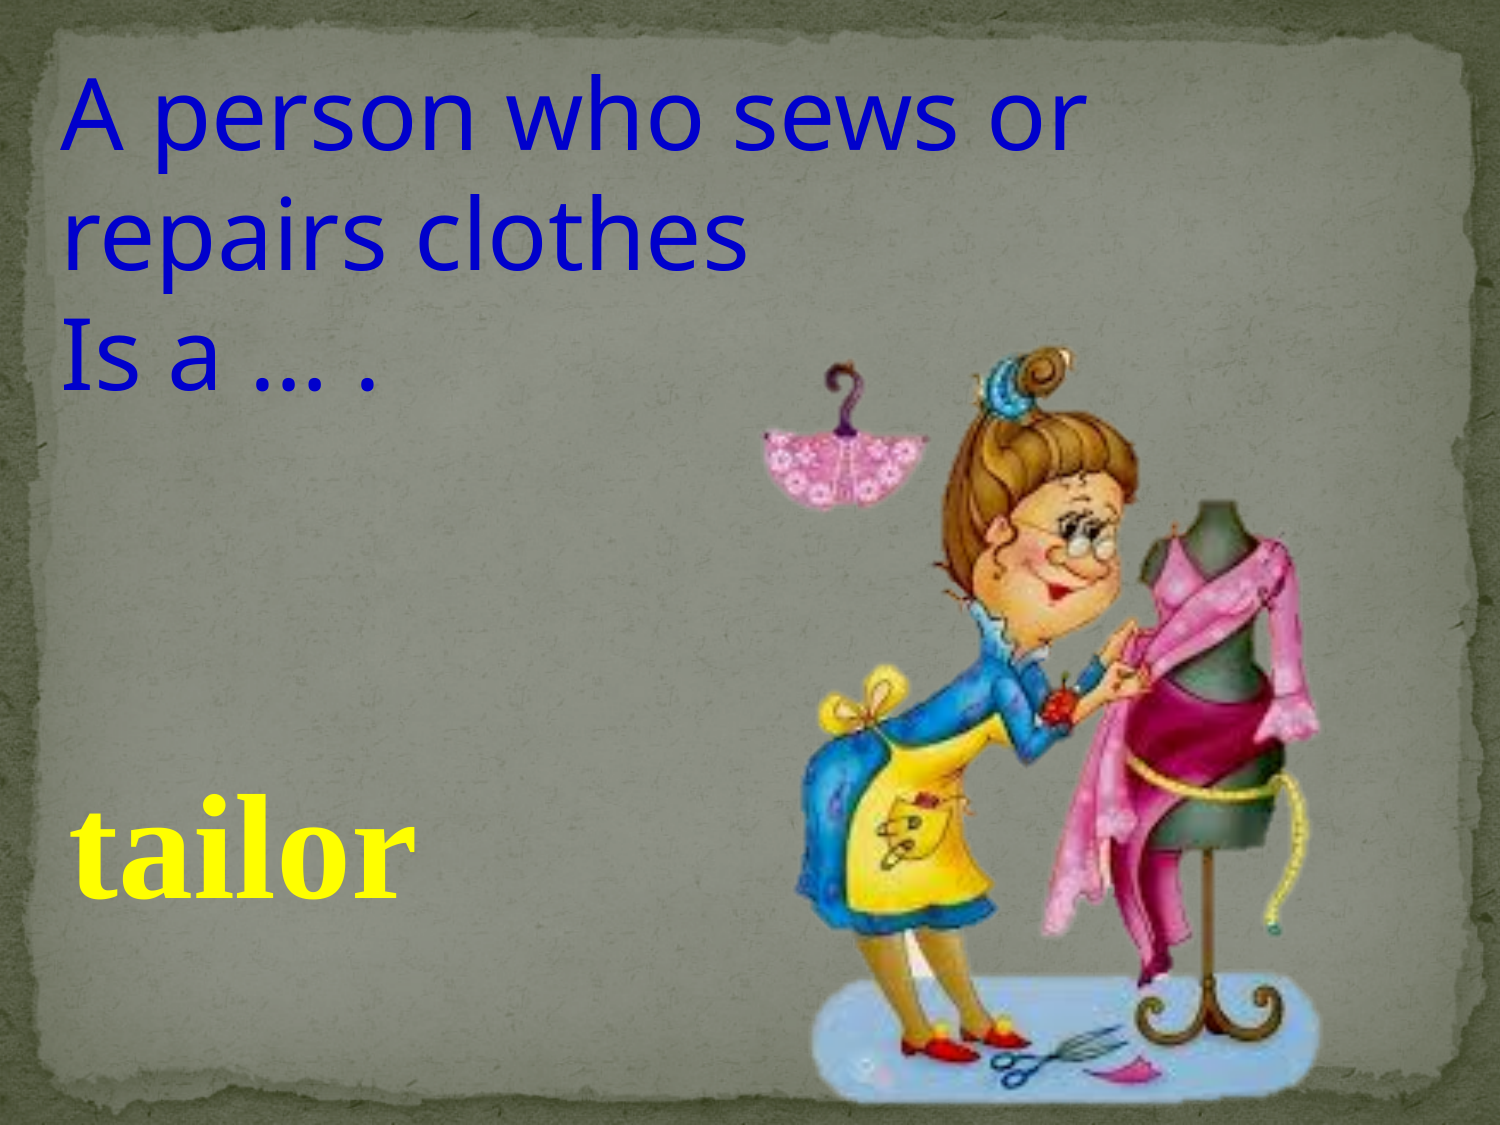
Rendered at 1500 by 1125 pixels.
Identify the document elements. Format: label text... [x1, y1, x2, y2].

text_box tailor [53, 741, 700, 972]
picture [711, 266, 1399, 1125]
text_box A person who sews or repairs clothes Is a … . [45, 0, 1396, 525]
